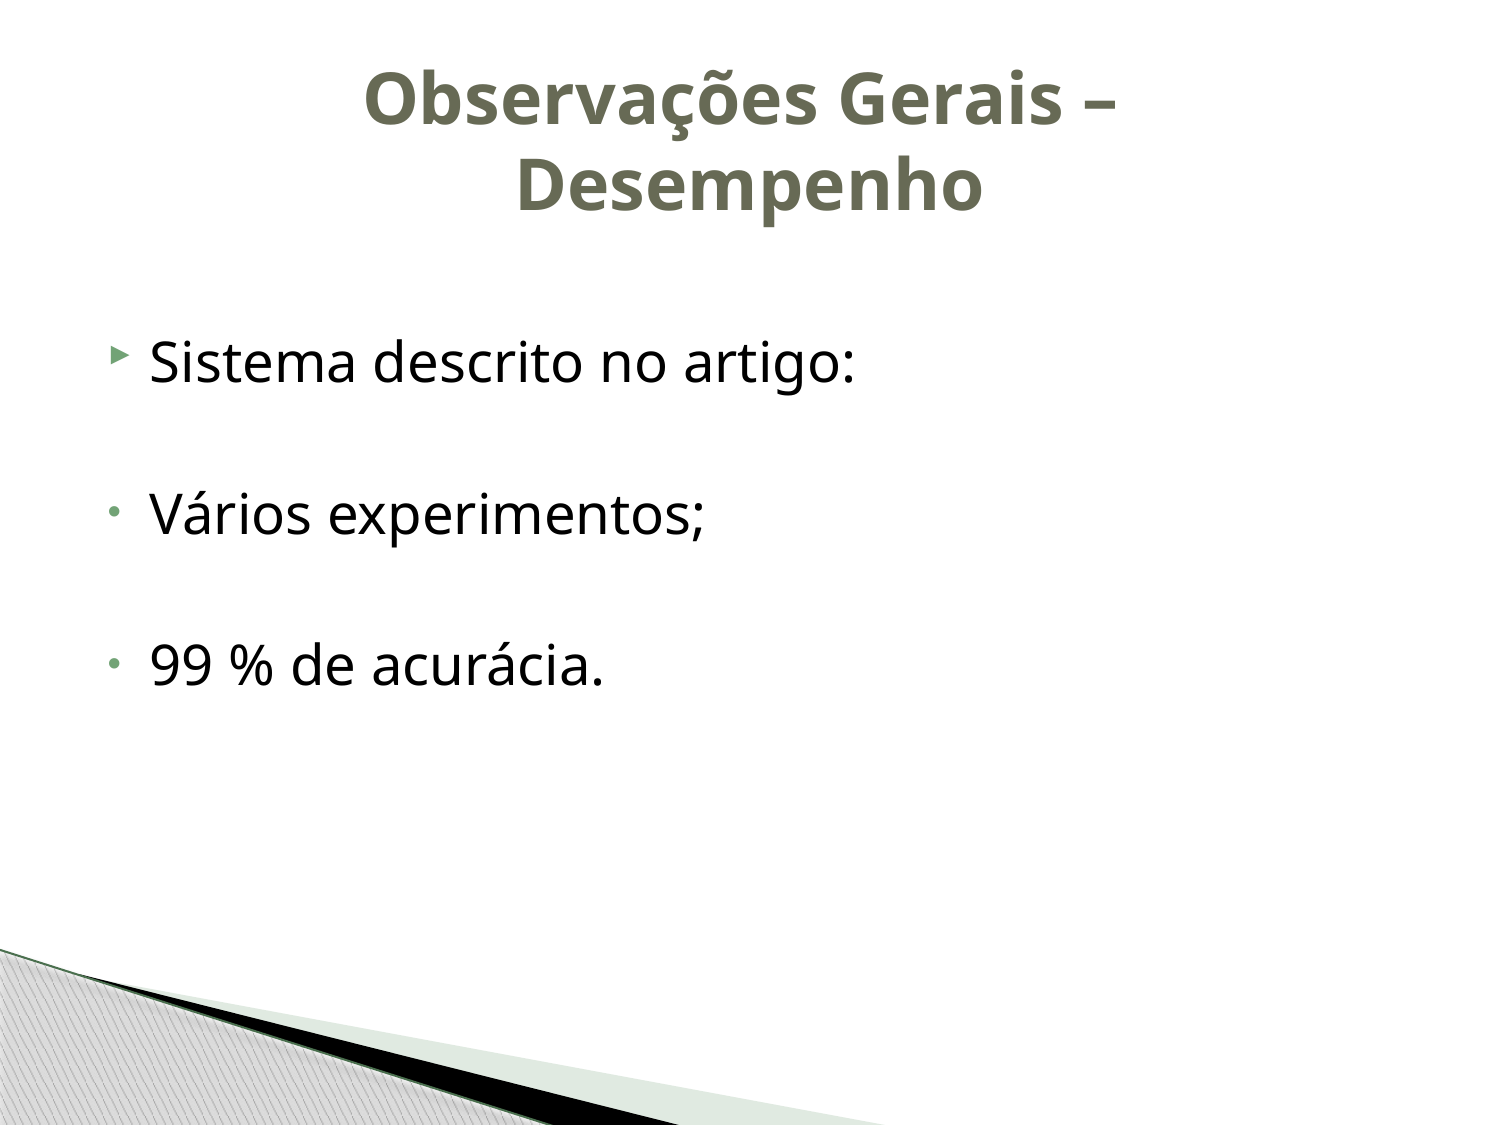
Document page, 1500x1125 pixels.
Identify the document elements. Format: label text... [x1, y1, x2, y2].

list Sistema descrito no artigo: Vários experimentos; 99 % de acurácia. [75, 243, 1425, 986]
title Observações Gerais – Desempenho [75, 45, 1425, 233]
